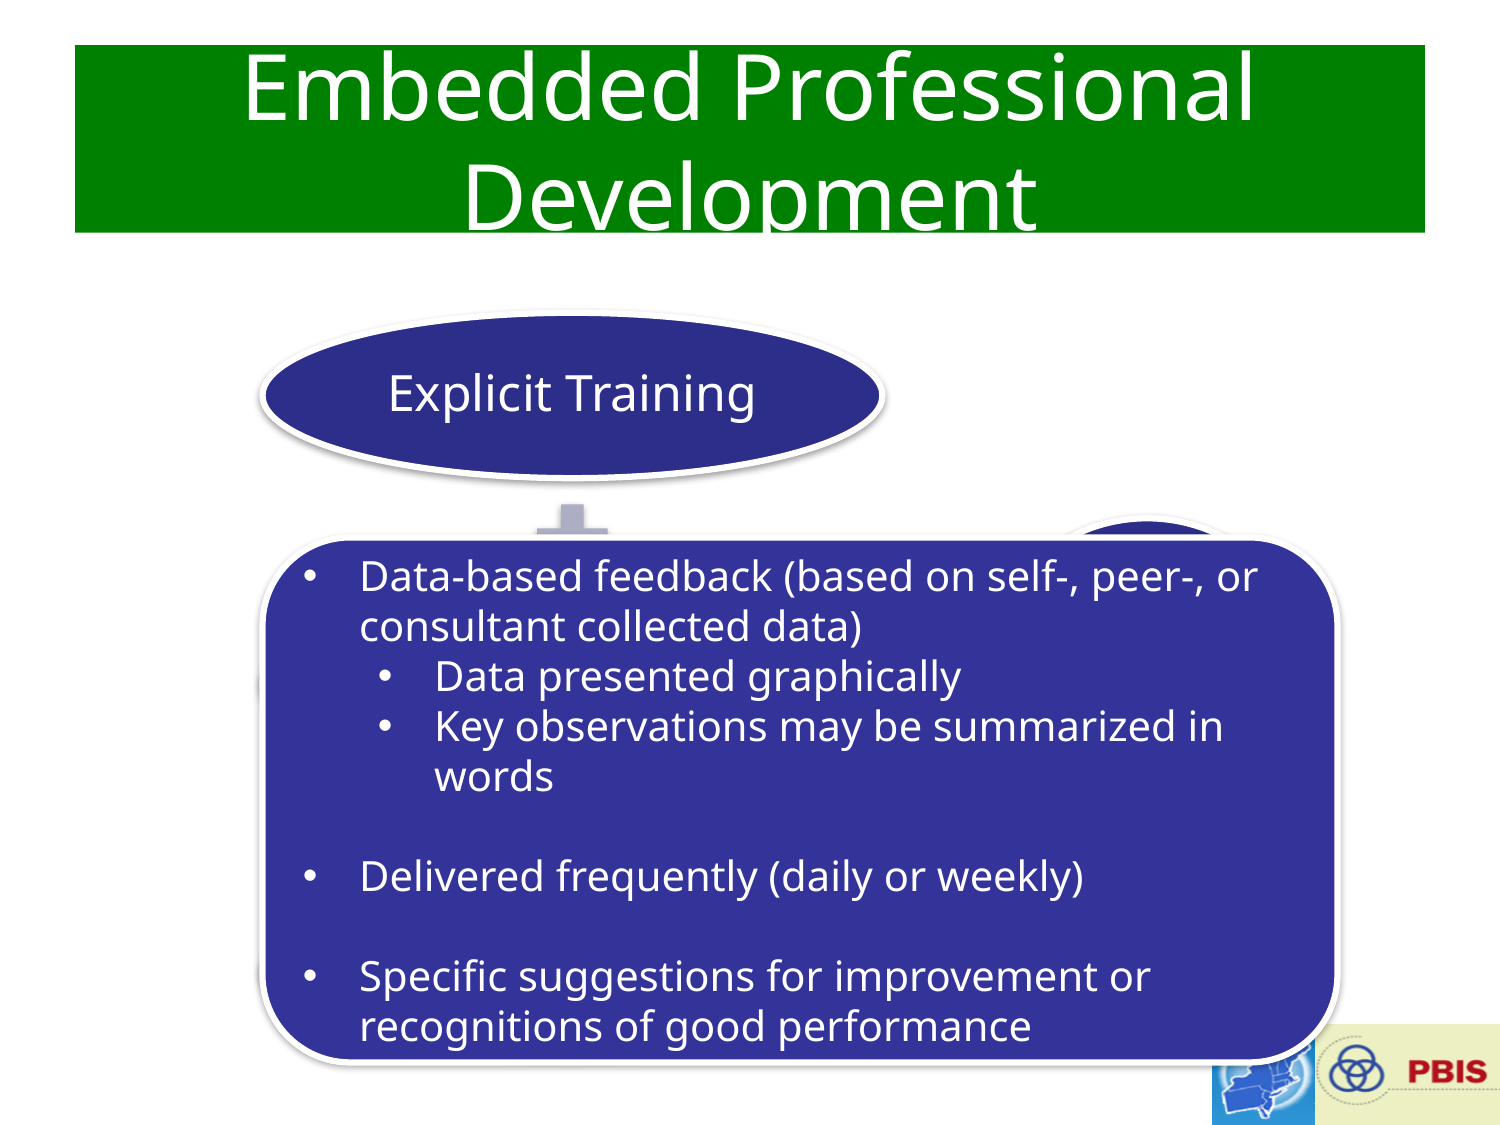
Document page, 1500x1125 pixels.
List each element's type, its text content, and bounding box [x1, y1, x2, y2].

picture [1212, 1056, 1500, 1125]
title Embedded Professional Development [74, 44, 1426, 233]
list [74, 312, 1500, 1056]
